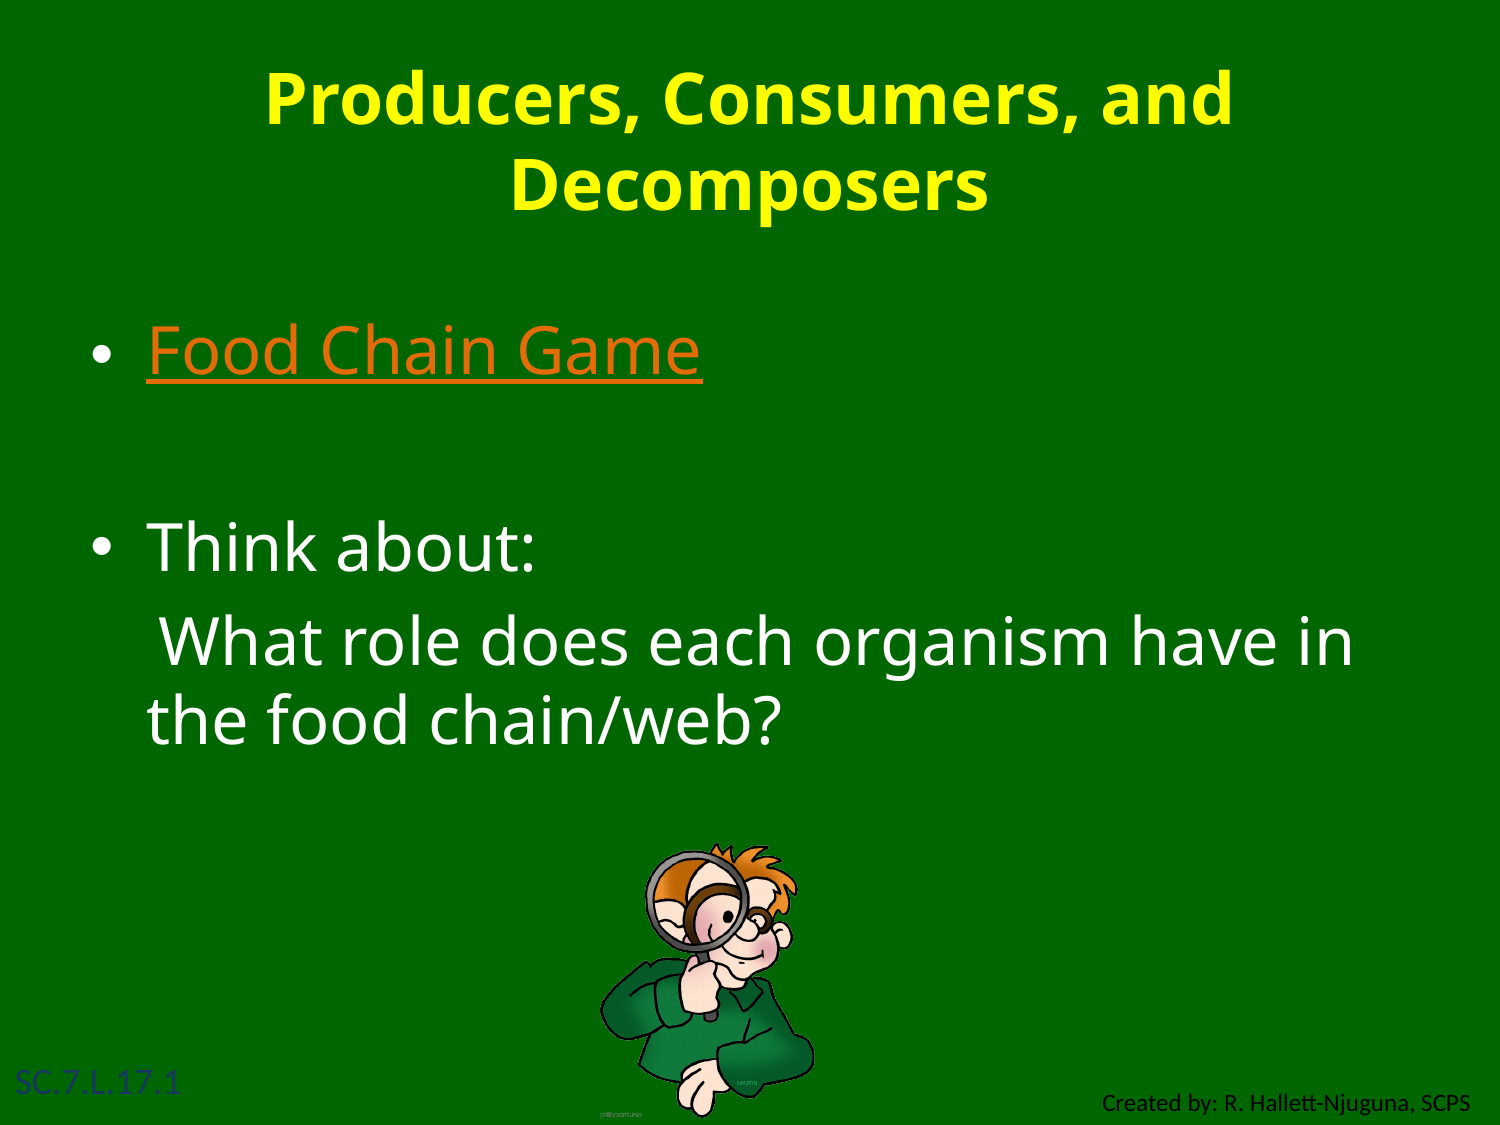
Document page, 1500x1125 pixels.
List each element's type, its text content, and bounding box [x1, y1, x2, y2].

text_box SC.7.L.17.1 [0, 1049, 275, 1110]
picture [587, 1043, 827, 1125]
list Food Chain Game Think about: What role does each organism have in the food chain/web? [75, 299, 1425, 1043]
title Producers, Consumers, and Decomposers [24, 45, 1475, 233]
